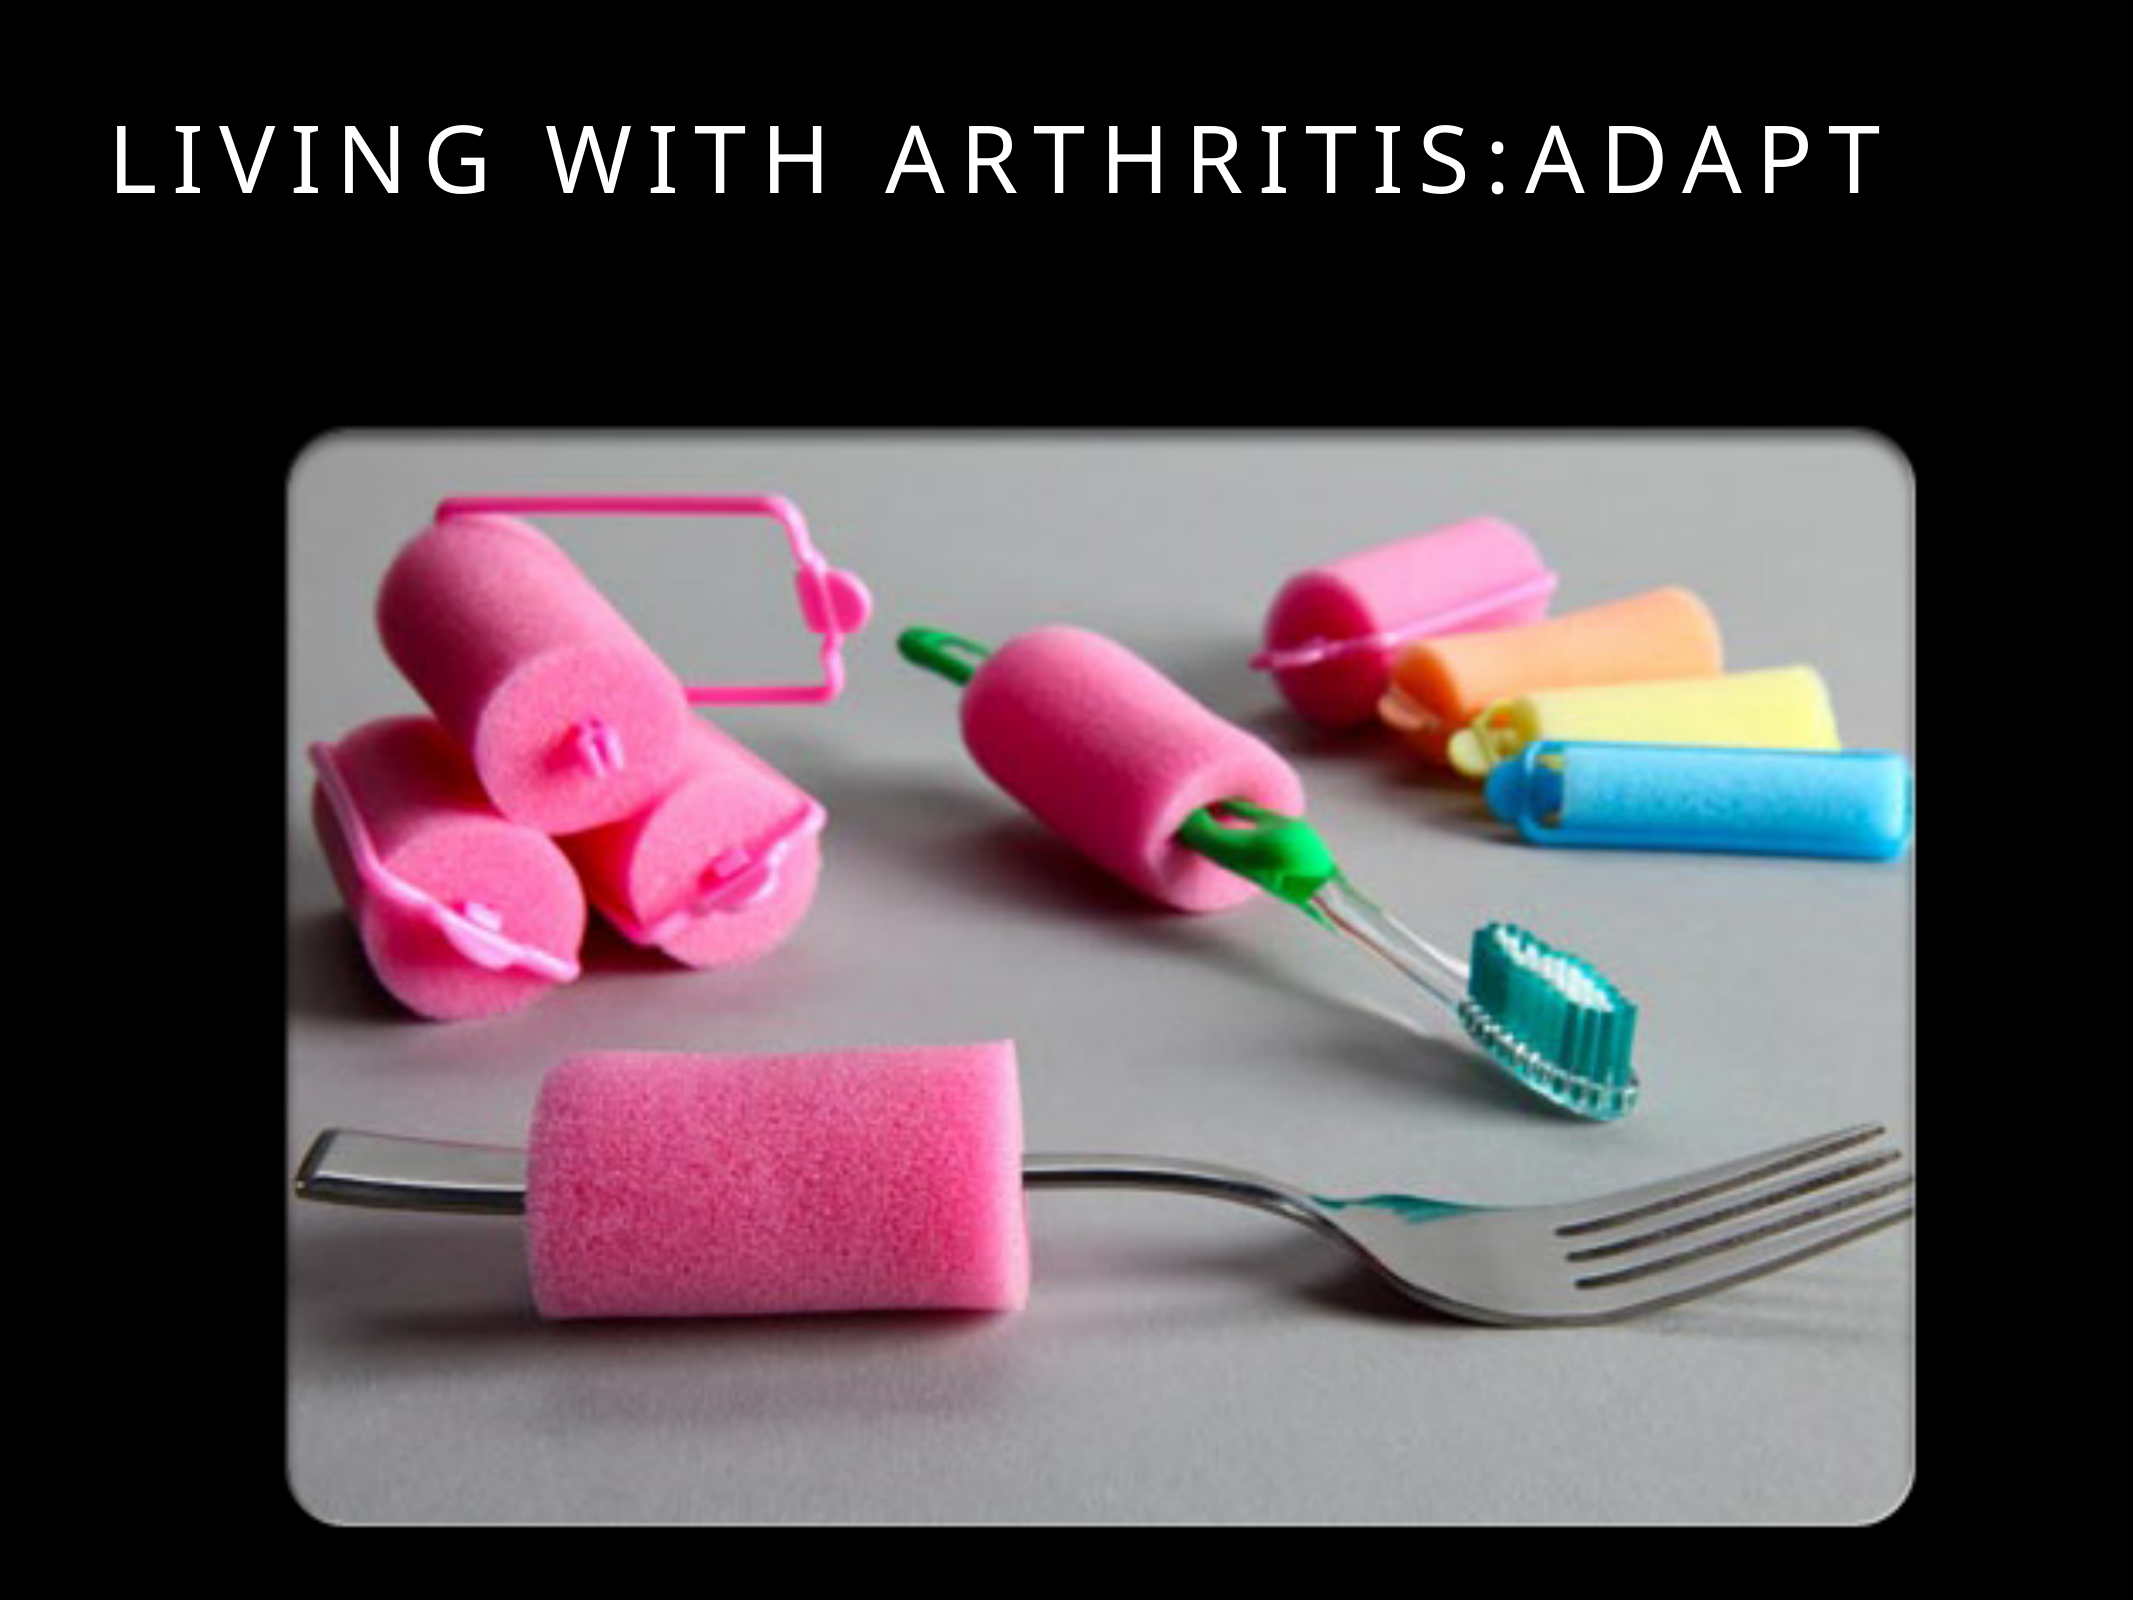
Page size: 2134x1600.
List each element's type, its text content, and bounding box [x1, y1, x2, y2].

title Living with arthritis:adapt [107, 99, 2026, 334]
picture [269, 414, 1937, 1548]
